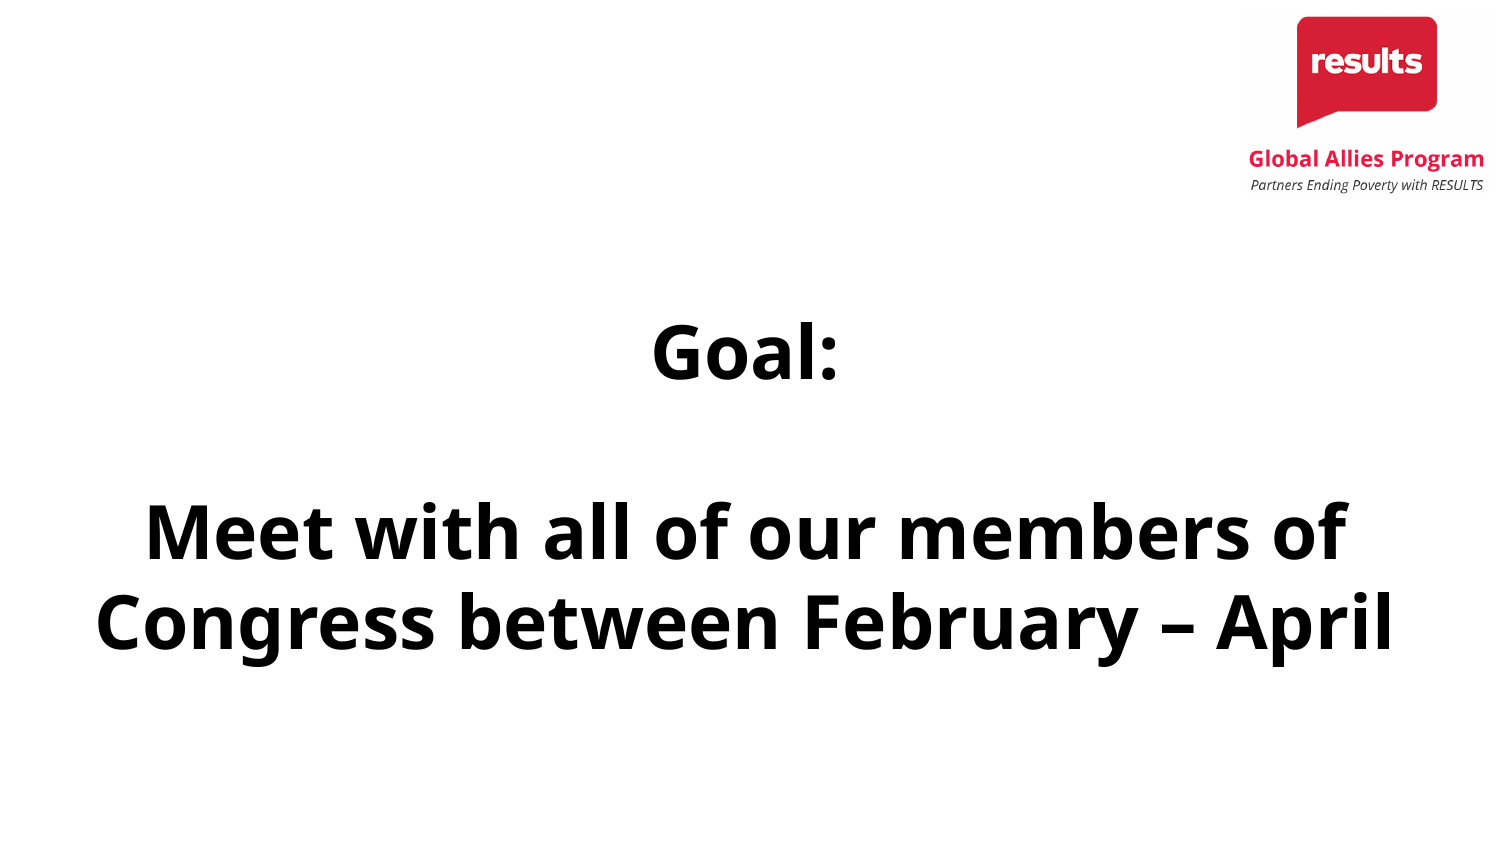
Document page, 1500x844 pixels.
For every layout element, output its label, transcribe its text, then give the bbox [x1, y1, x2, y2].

text_box Goal: Meet with all of our members of Congress between February – April [0, 289, 1500, 680]
picture [1242, 12, 1491, 194]
